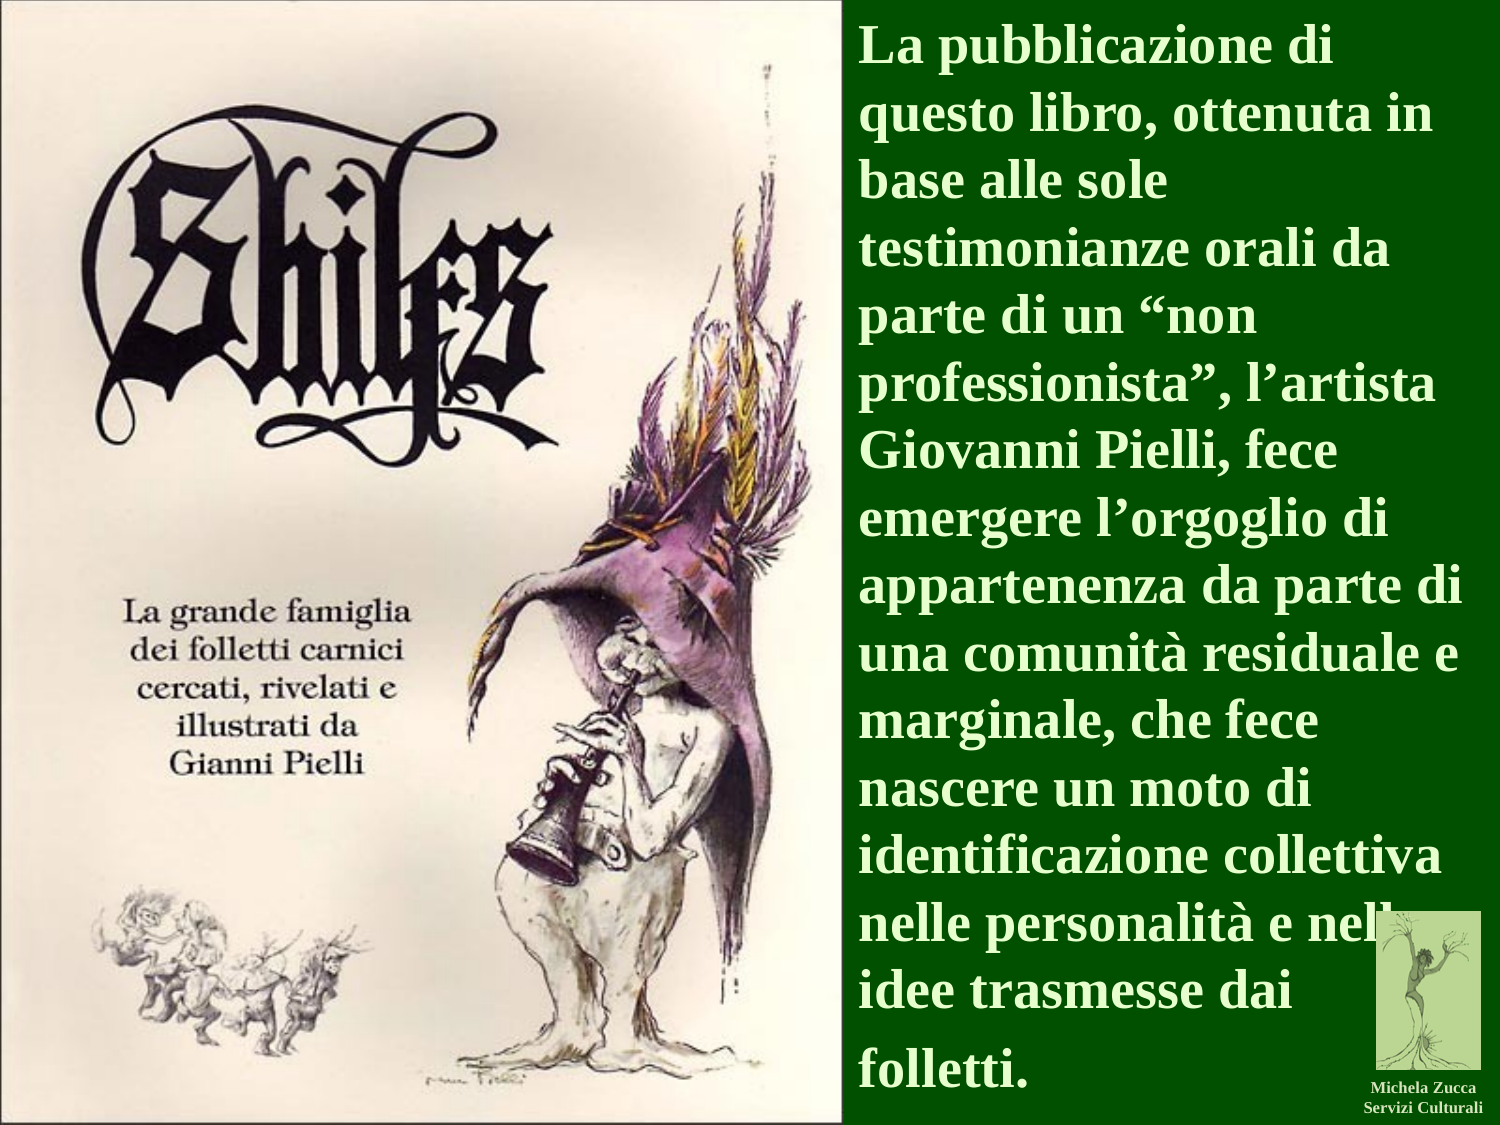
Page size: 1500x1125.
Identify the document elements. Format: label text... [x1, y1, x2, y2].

list La pubblicazione di questo libro, ottenuta in base alle sole testimonianze orali da parte di un “non professionista”, l’artista Giovanni Pielli, fece emergere l’orgoglio di appartenenza da parte di una comunità residuale e marginale, che fece nascere un moto di identificazione collettiva nelle personalità e nelle idee trasmesse dai folletti. [845, 0, 1500, 1125]
text_box Michela Zucca Servizi Culturali [1347, 1069, 1500, 1125]
picture [1375, 911, 1482, 1070]
picture [0, 0, 844, 1125]
